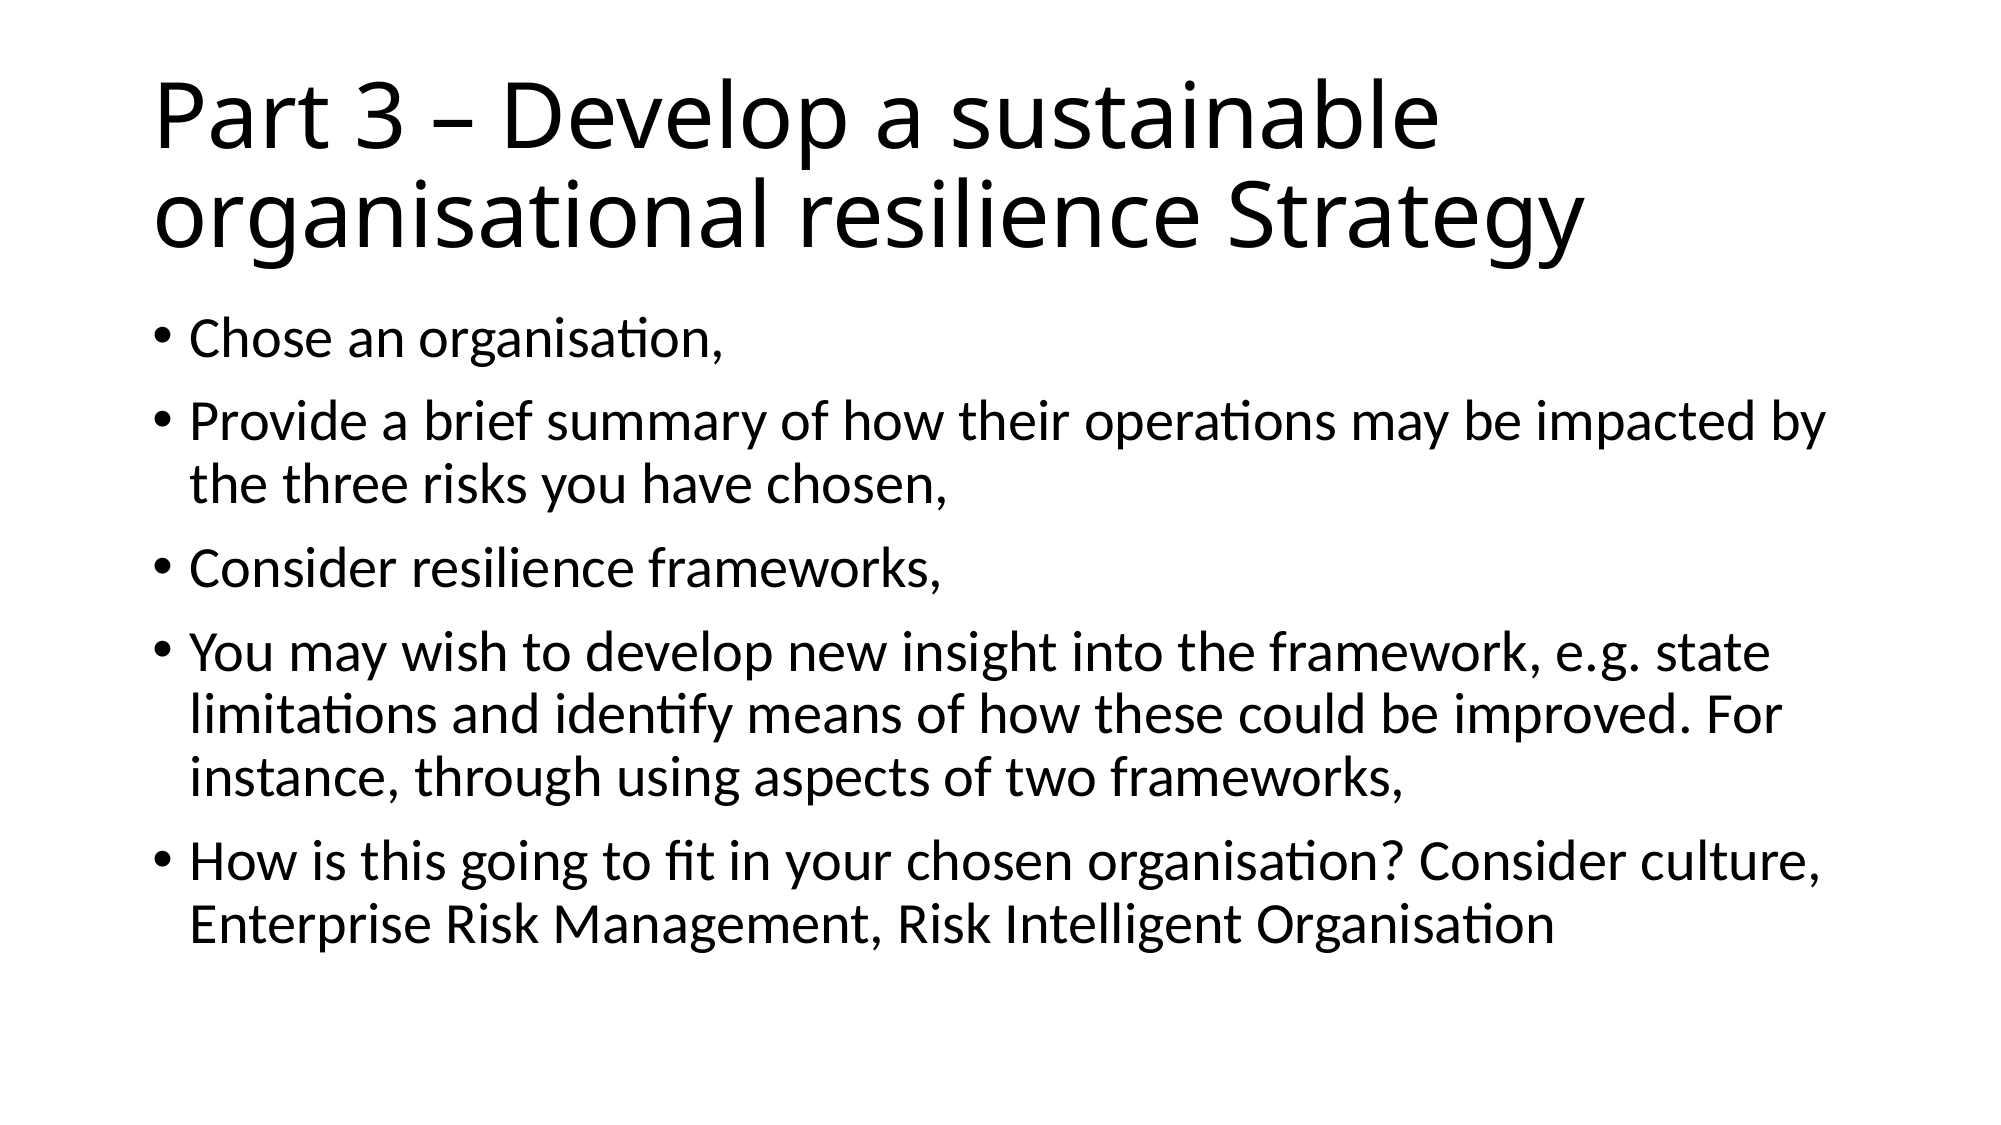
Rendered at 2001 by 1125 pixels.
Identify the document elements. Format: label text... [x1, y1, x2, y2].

title Part 3 – Develop a sustainable organisational resilience Strategy [137, 59, 1863, 278]
list Chose an organisation, Provide a brief summary of how their operations may be impacted by the three risks you have chosen, Consider resilience frameworks, You may wish to develop new insight into the framework, e.g. state limitations and identify means of how these could be improved. For instance, through using aspects of two frameworks, How is this going to fit in your chosen organisation? Consider culture, Enterprise Risk Management, Risk Intelligent Organisation [137, 299, 1863, 1014]
